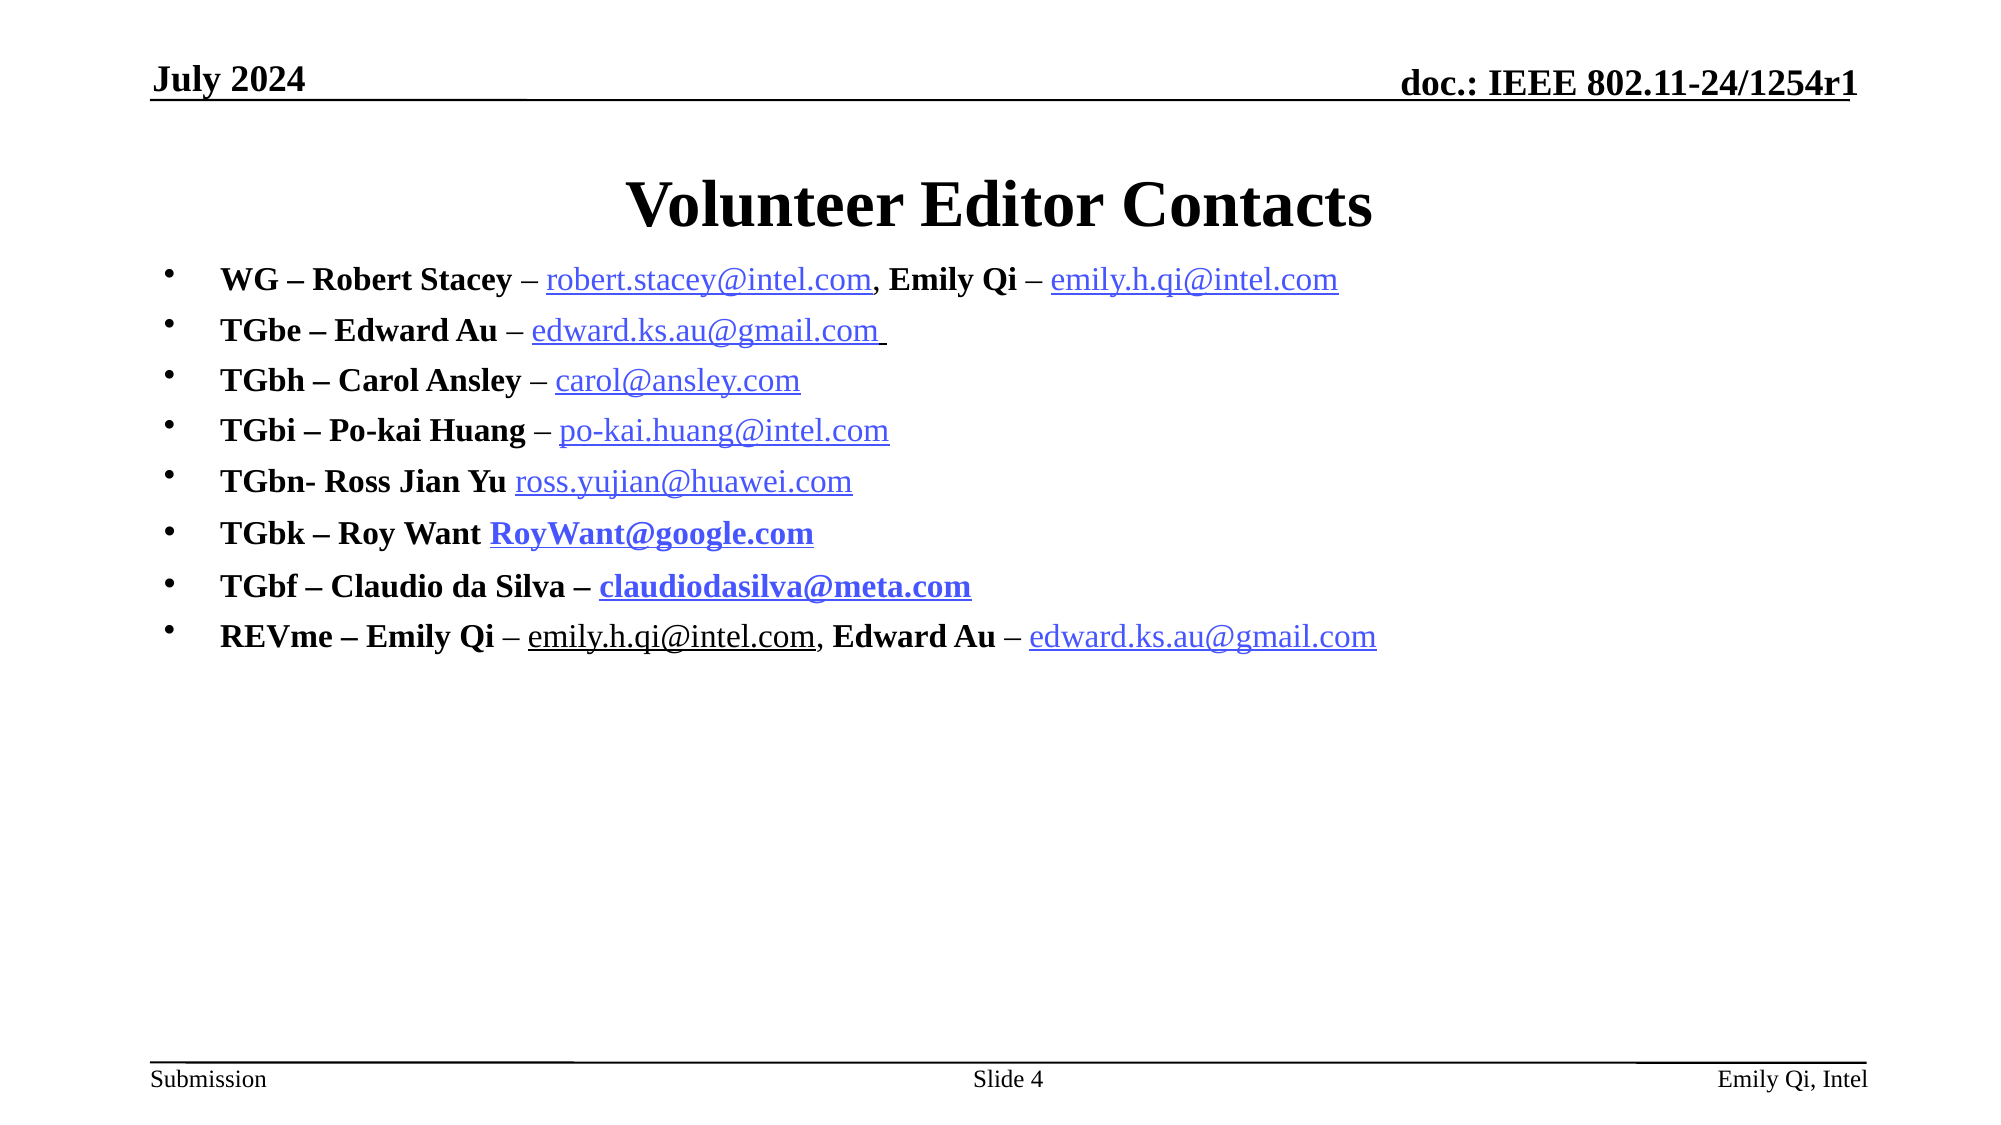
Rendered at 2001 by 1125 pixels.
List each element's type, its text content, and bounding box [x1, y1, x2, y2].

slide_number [152, 54, 563, 100]
footer Emily Qi, Intel [1171, 1061, 1869, 1093]
title Volunteer Editor Contacts [149, 112, 1850, 288]
list WG – Robert Stacey – robert.stacey@intel.com, Emily Qi – emily.h.qi@intel.com TGbe – Edward Au – edward.ks.au@gmail.com TGbh – Carol Ansley – carol@ansley.com TGbi – Po-kai Huang – po-kai.huang@intel.com TGbn- Ross Jian Yu ross.yujian@huawei.com TGbk – Roy Want RoyWant@google.com TGbf – Claudio da Silva – claudiodasilva@meta.com REVme – Emily Qi – emily.h.qi@intel.com, Edward Au – edward.ks.au@gmail.com [148, 249, 1849, 1051]
slide_number Slide 4 [950, 1061, 1067, 1123]
